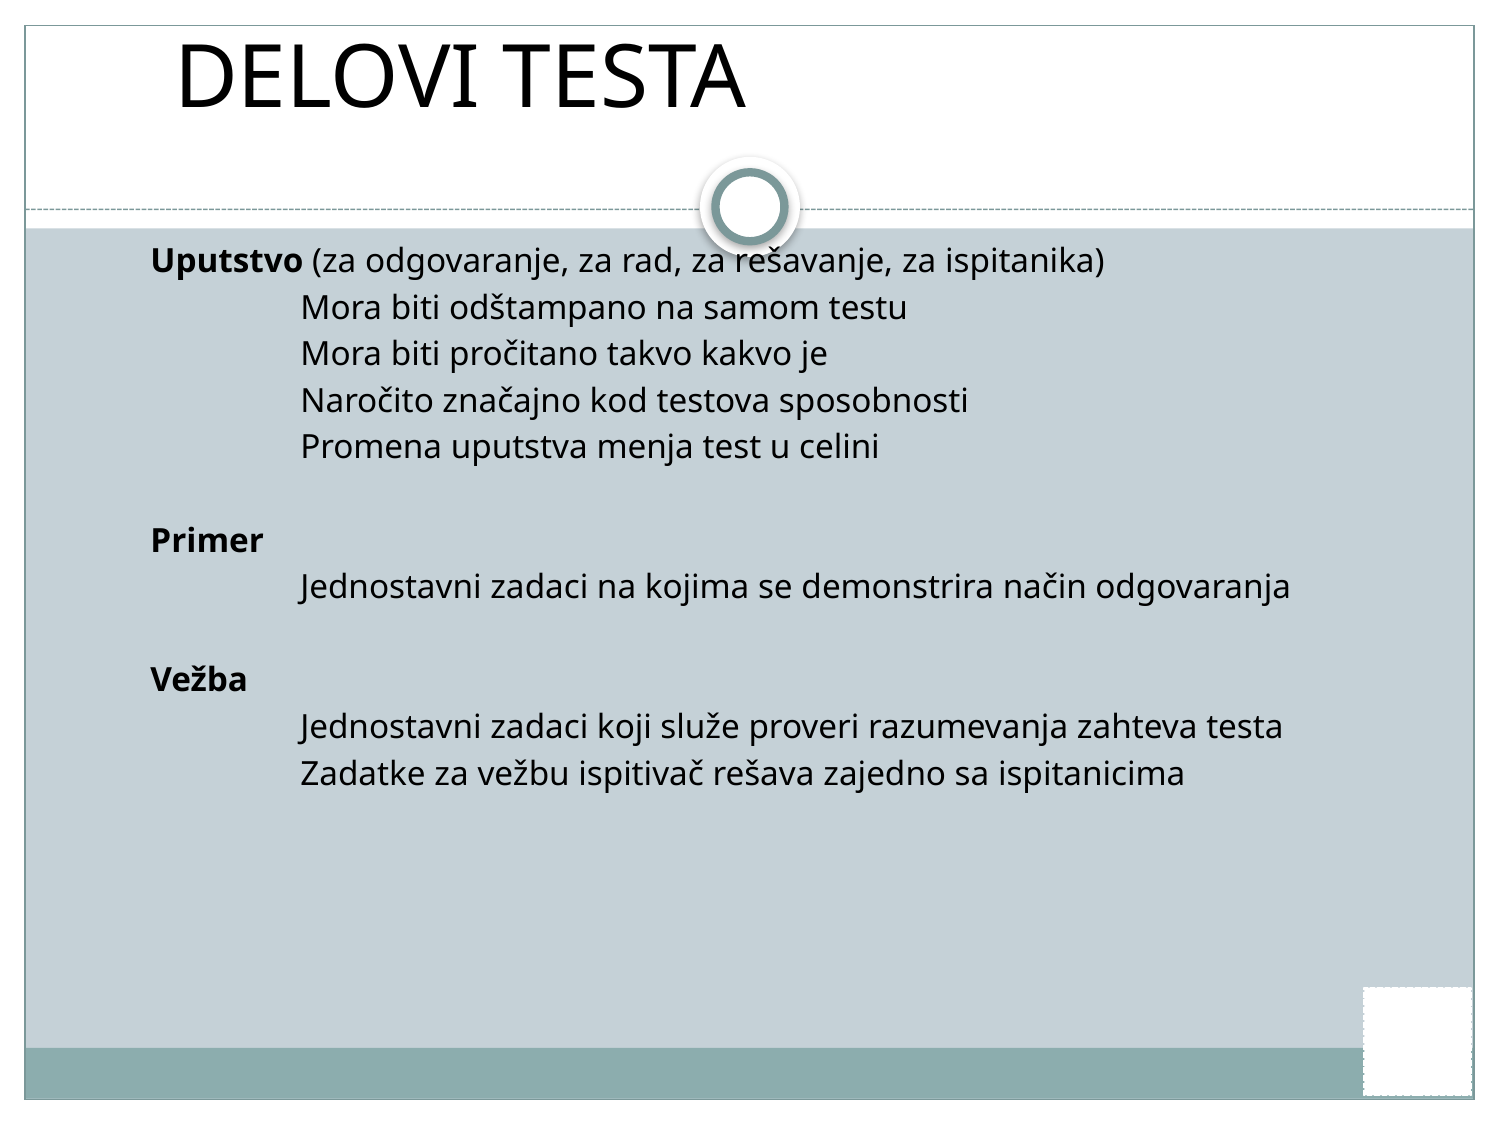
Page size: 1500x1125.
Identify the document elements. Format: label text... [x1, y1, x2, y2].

text_box delovi testa [159, 19, 1447, 127]
list Uputstvo (za odgovaranje, za rad, za rešavanje, za ispitanika) Mora biti odštampano na samom testu Mora biti pročitano takvo kakvo je Naročito značajno kod testova sposobnosti Promena uputstva menja test u celini Primer Jednostavni zadaci na kojima se demonstrira način odgovaranja Vežba Jednostavni zadaci koji služe proveri razumevanja zahteva testa Zadatke za vežbu ispitivač rešava zajedno sa ispitanicima [135, 231, 1471, 970]
text_box [1363, 987, 1472, 1096]
